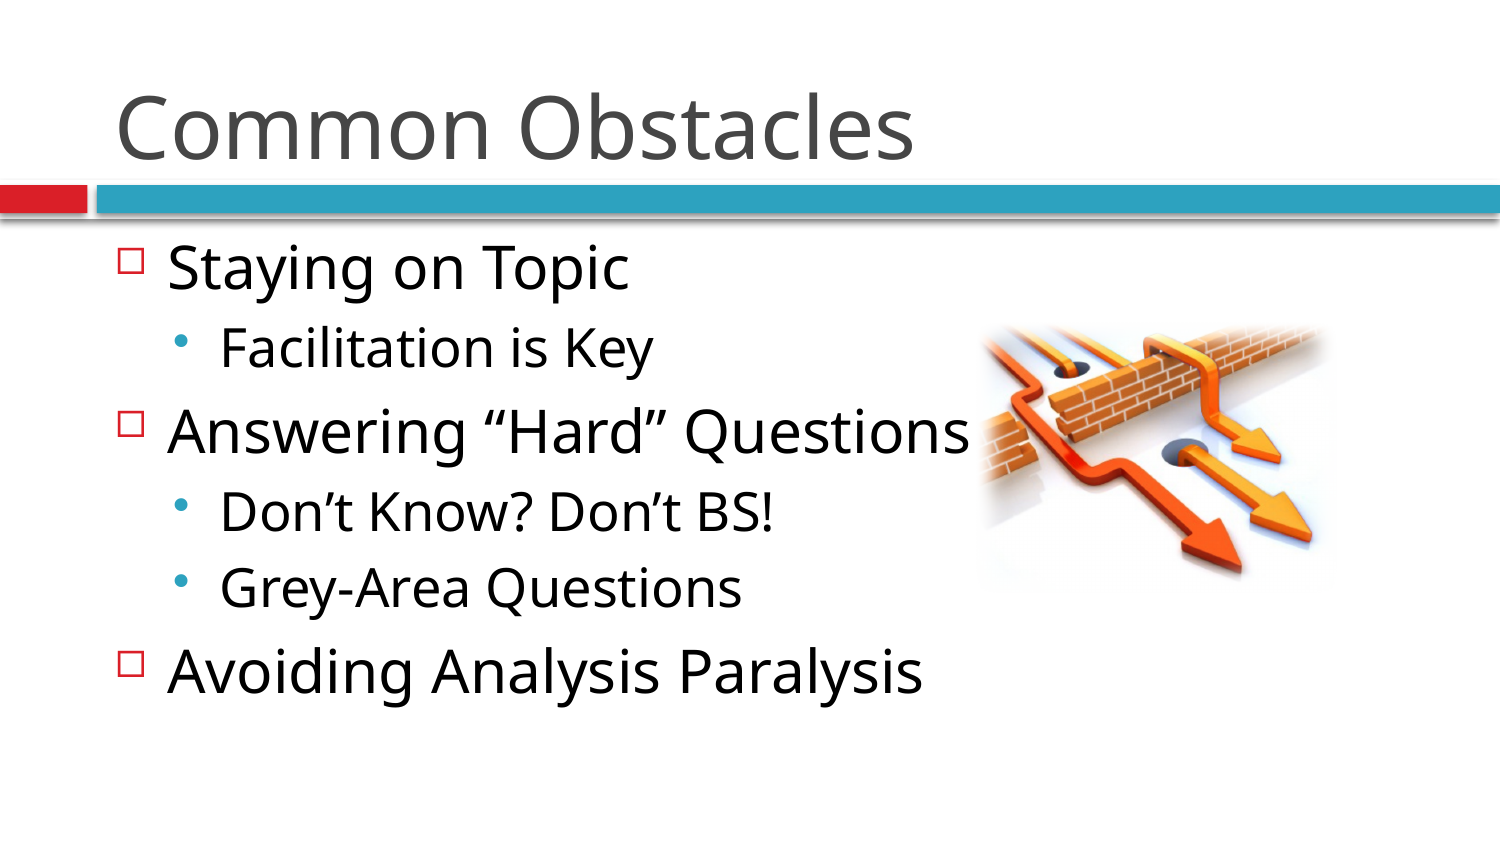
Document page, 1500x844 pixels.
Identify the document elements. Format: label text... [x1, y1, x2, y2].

list Staying on Topic Facilitation is Key Answering “Hard” Questions Don’t Know? Don’t BS! Grey-Area Questions Avoiding Analysis Paralysis [99, 221, 1438, 760]
picture [974, 321, 1338, 594]
title Common Obstacles [99, 19, 1438, 185]
